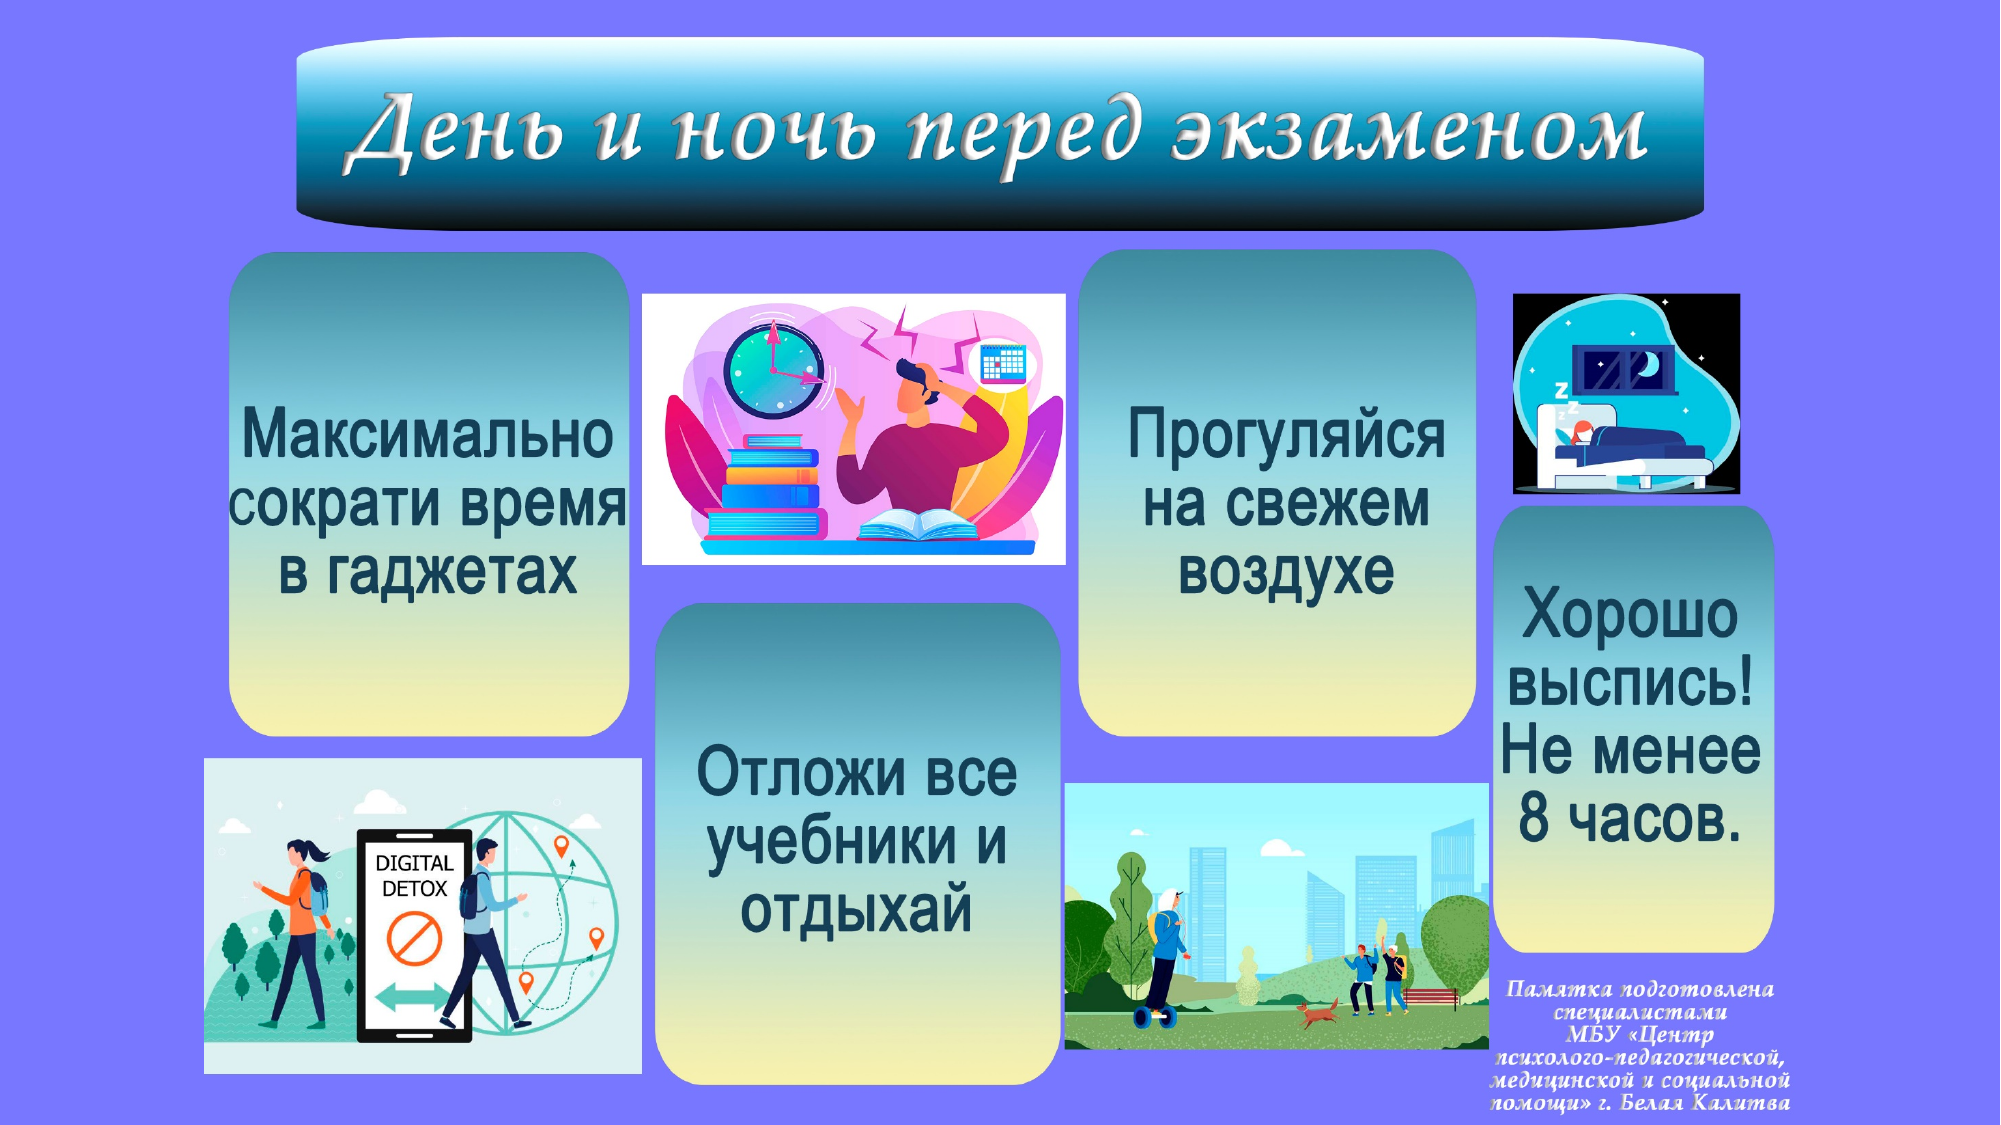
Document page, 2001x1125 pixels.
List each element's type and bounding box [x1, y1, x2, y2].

picture [204, 0, 1796, 1125]
